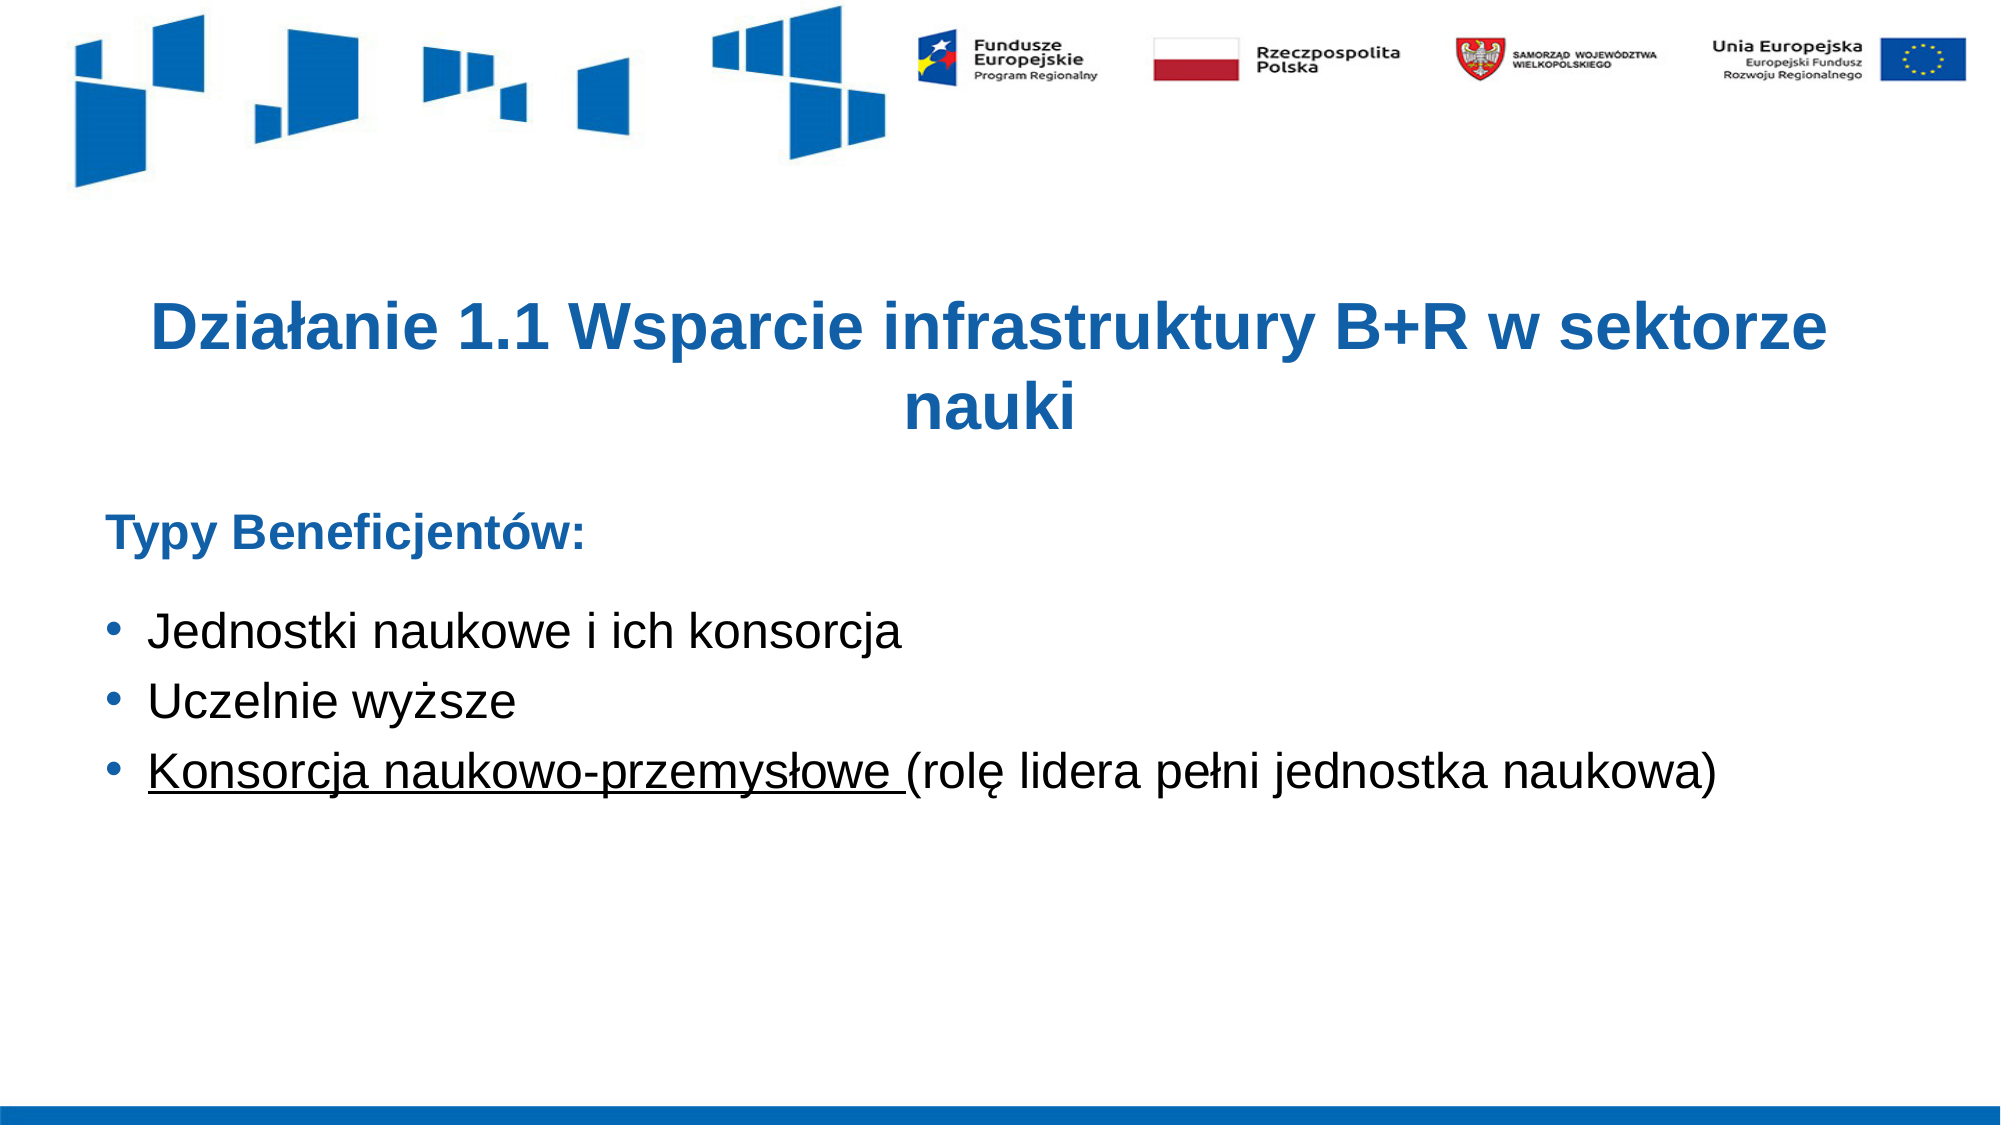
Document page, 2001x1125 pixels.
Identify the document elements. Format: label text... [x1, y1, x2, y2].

picture [0, 0, 2001, 1125]
title Działanie 1.1 Wsparcie infrastruktury B+R w sektorze nauki [90, 268, 1891, 457]
list Typy Beneficjentów: Jednostki naukowe i ich konsorcja Uczelnie wyższe Konsorcja naukowo-przemysłowe (rolę lidera pełni jednostka naukowa) [90, 491, 1891, 1041]
